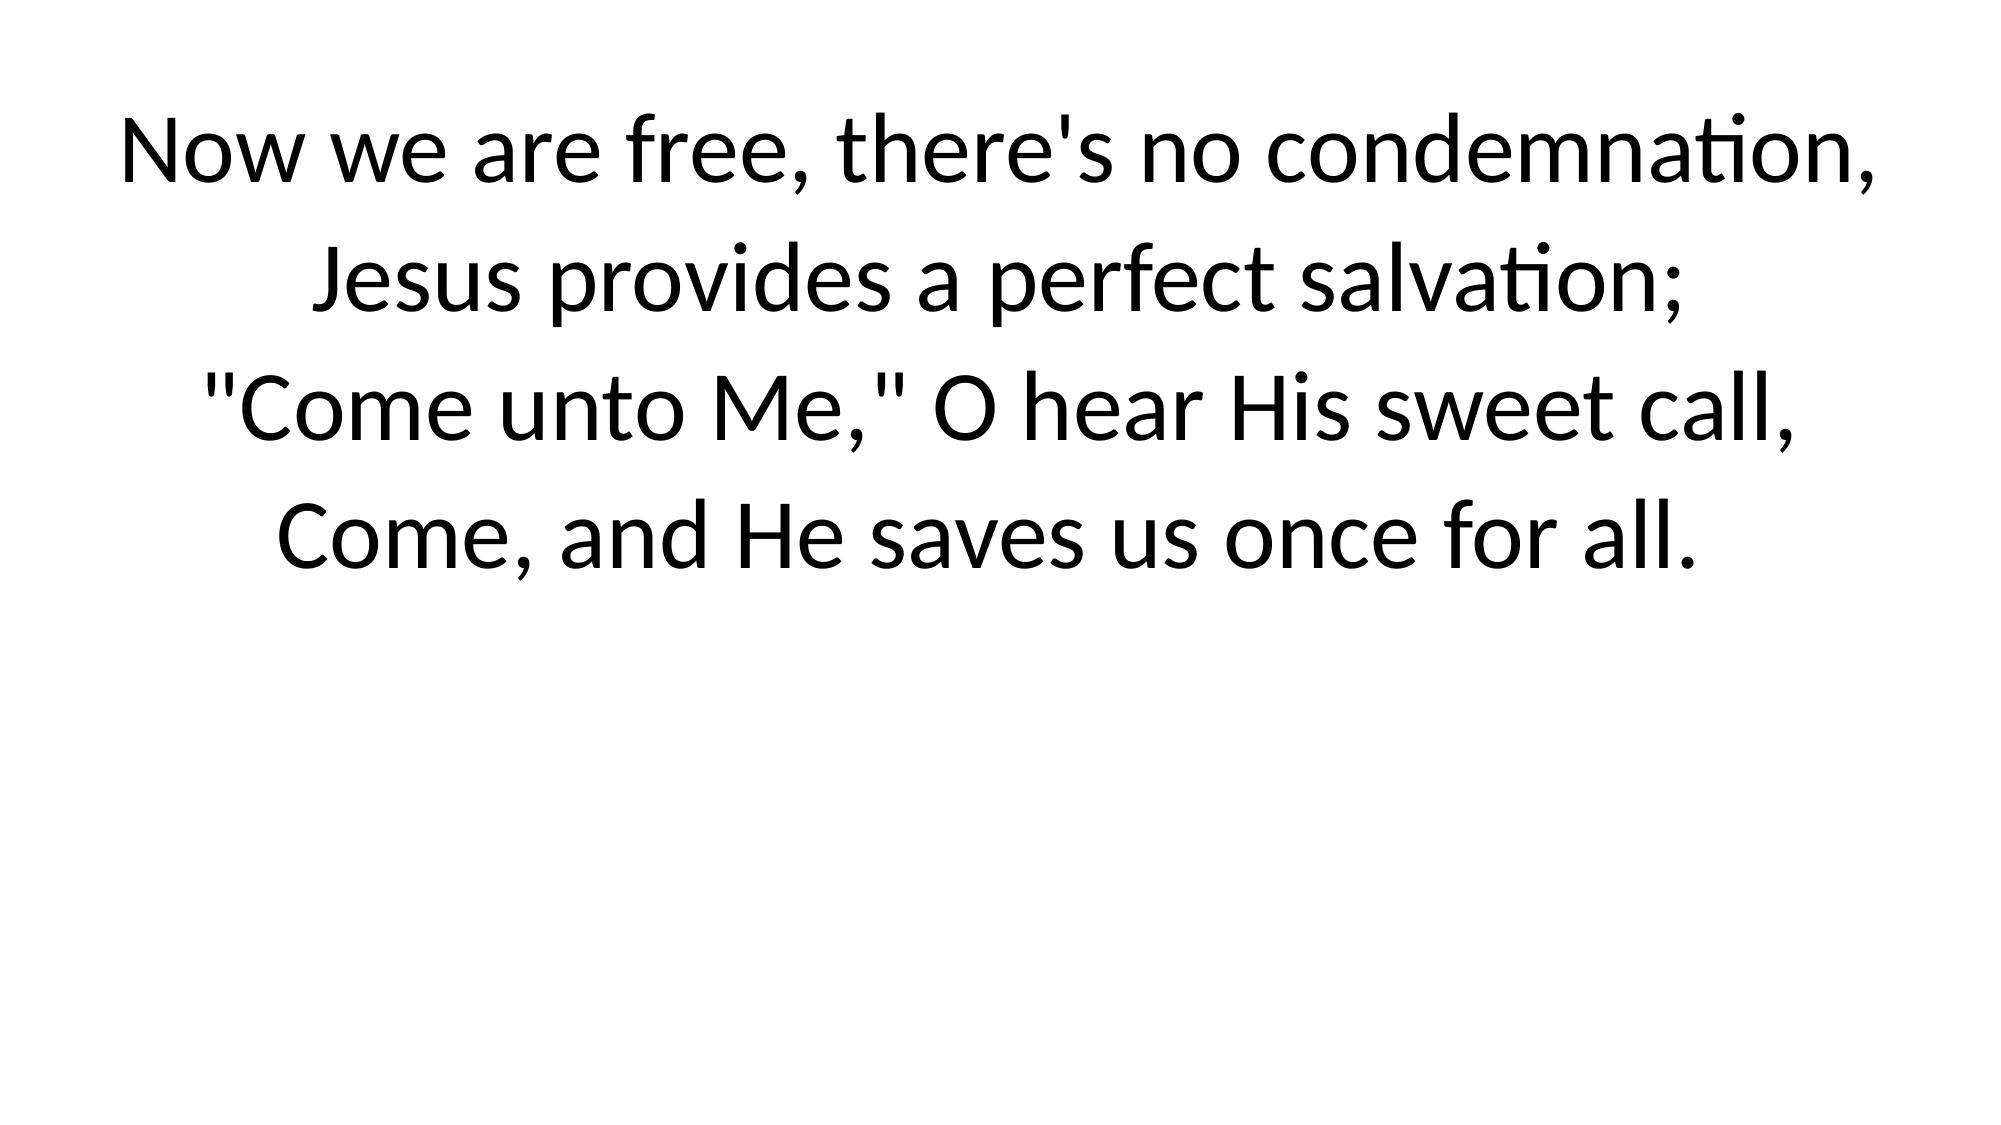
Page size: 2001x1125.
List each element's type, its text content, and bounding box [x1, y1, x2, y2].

subtitle Now we are free, there's no condemnation, Jesus provides a perfect salvation; "Come unto Me," O hear His sweet call, Come, and He saves us once for all. [99, 88, 1900, 1042]
